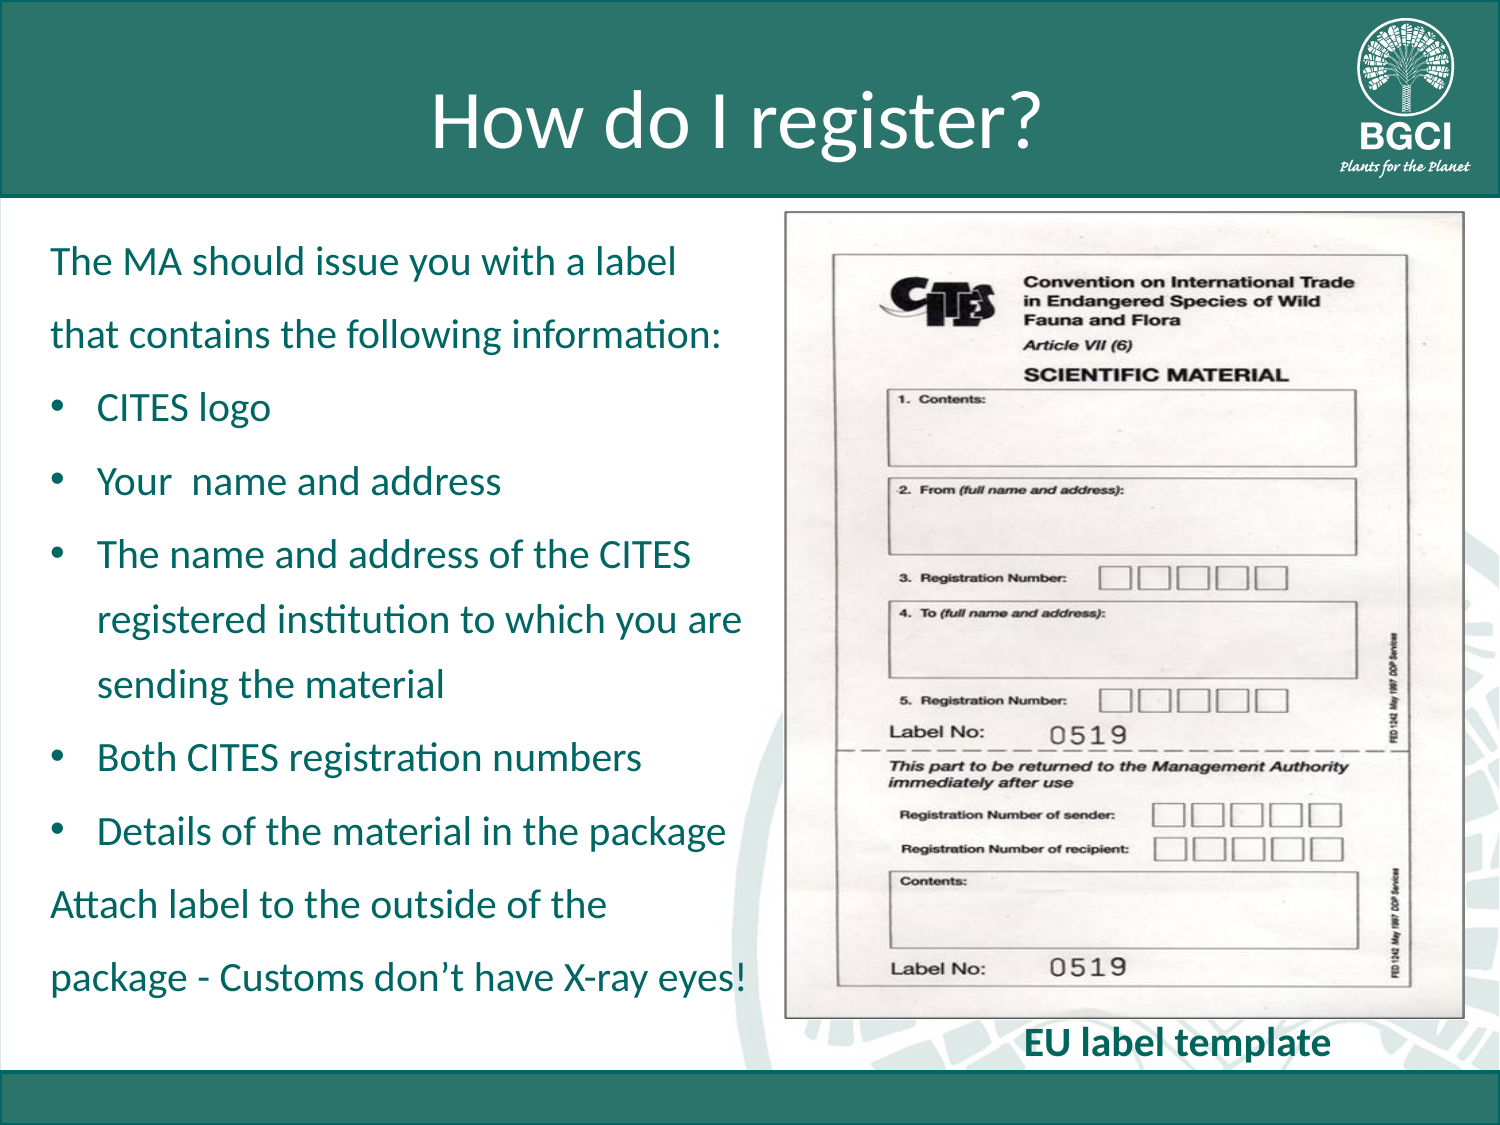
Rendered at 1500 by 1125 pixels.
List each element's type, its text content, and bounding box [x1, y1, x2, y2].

title How do I register? [100, 21, 1376, 210]
picture [1340, 18, 1471, 178]
picture [783, 210, 1466, 1020]
text_box EU label template [913, 1028, 1442, 1073]
text_box The MA should issue you with a label that contains the following information: CITES logo Your name and address The name and address of the CITES registered institution to which you are sending the material Both CITES registration numbers Details of the material in the package Attach label to the outside of the package - Customs don’t have X-ray eyes! [35, 210, 774, 1020]
